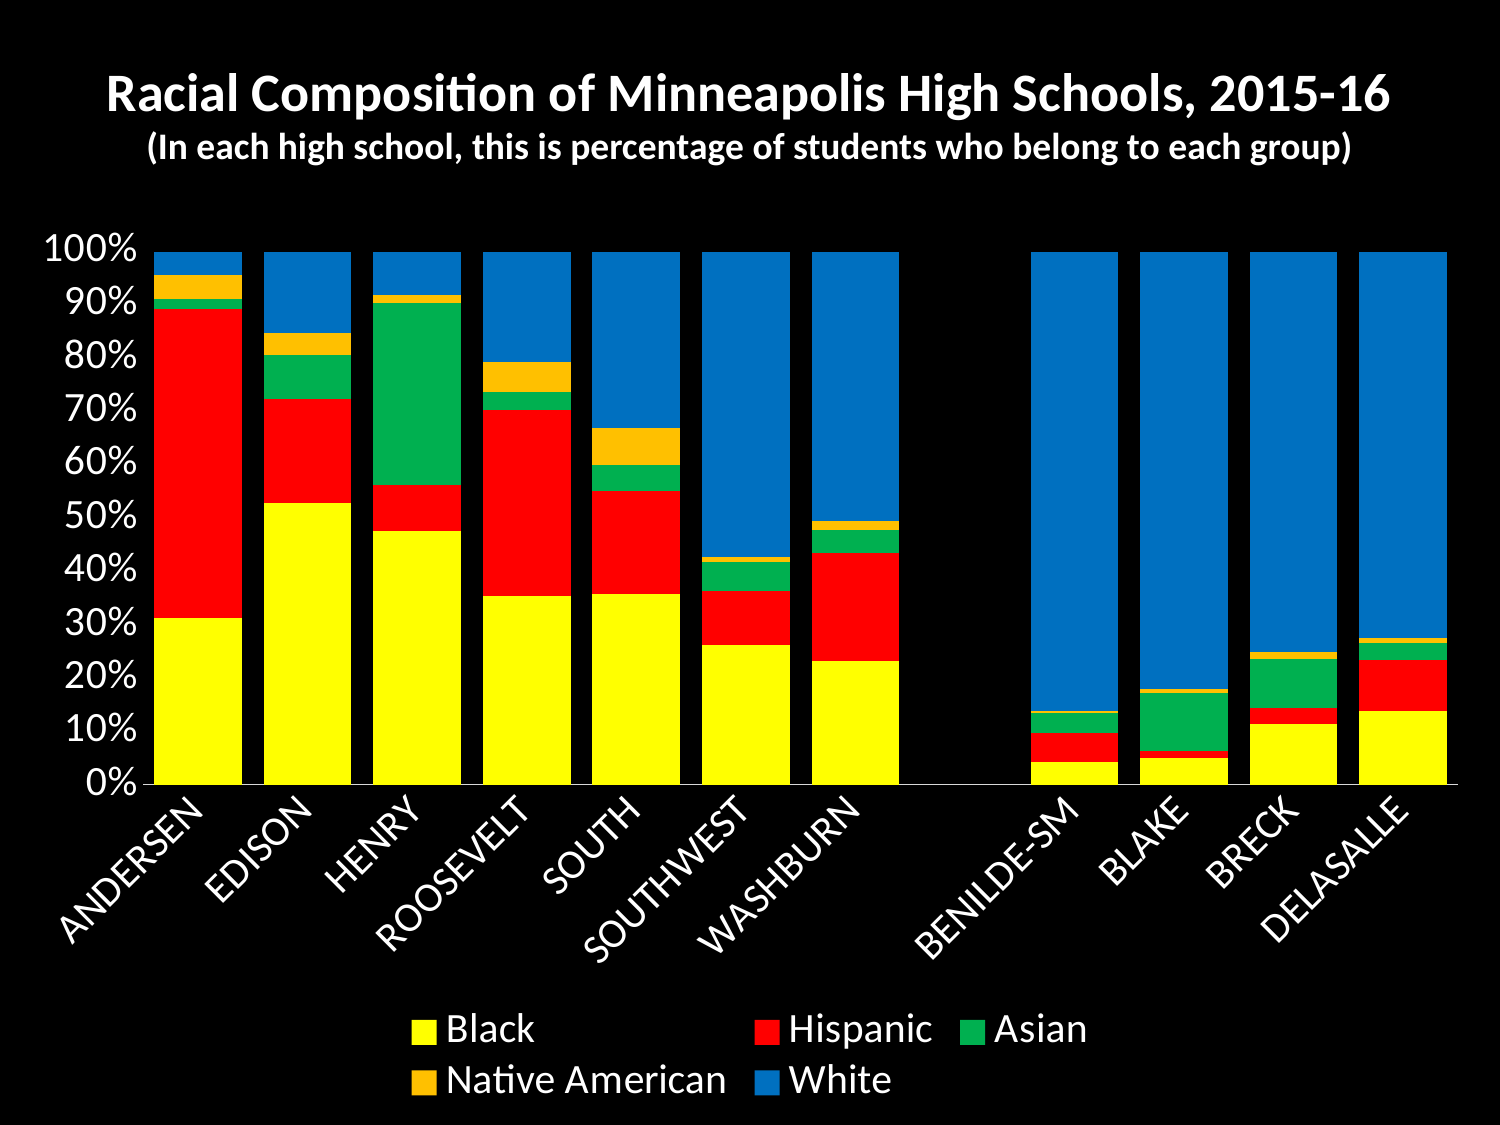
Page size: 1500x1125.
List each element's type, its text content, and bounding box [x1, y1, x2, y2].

chart [12, 212, 1488, 1113]
text_box Racial Composition of Minneapolis High Schools, 2015-16 (In each high school, this is percentage of students who belong to each group) [91, 49, 1409, 175]
